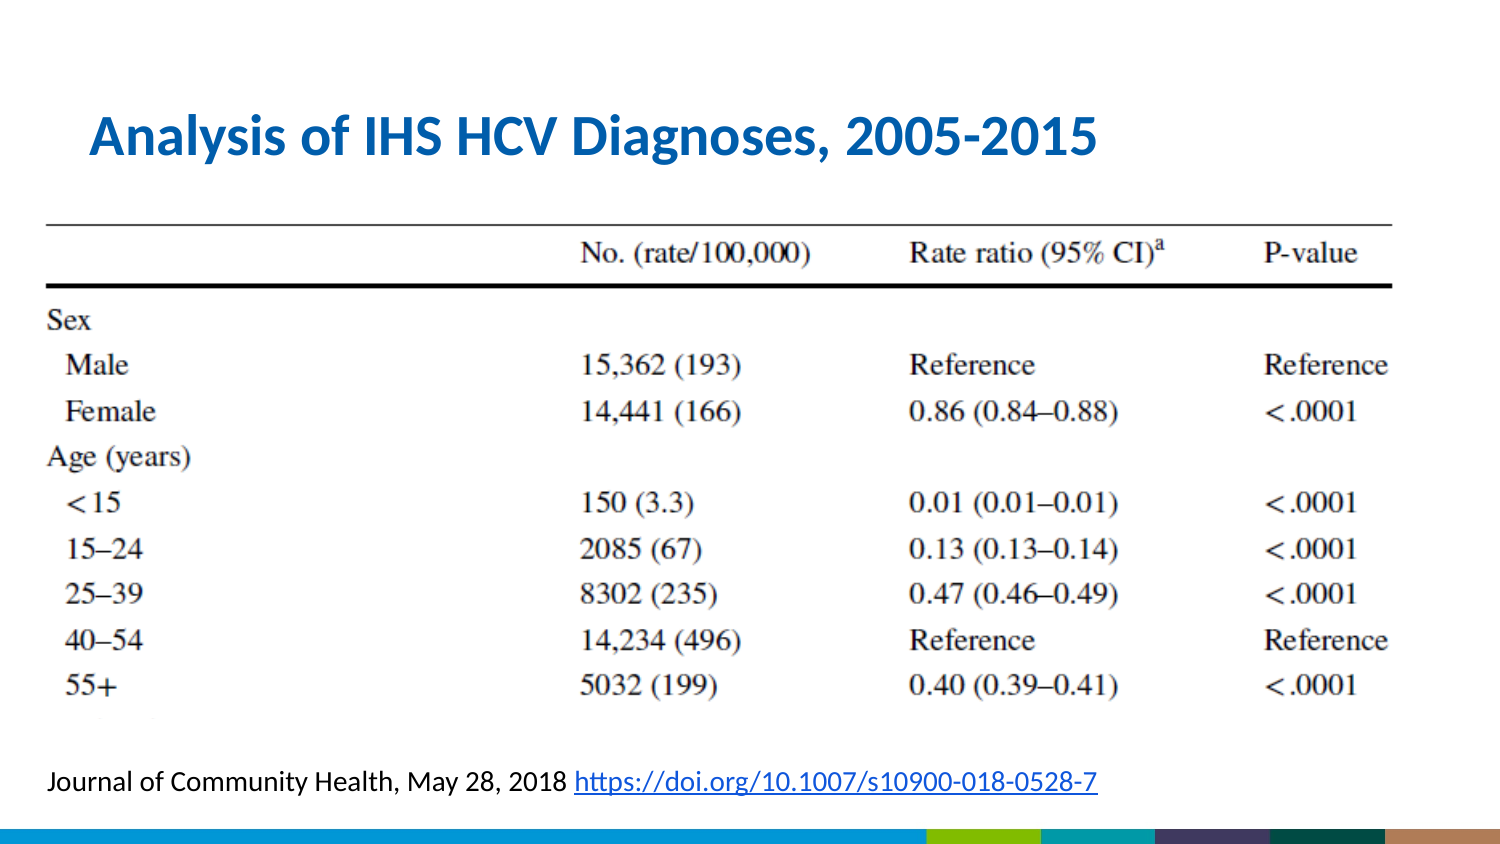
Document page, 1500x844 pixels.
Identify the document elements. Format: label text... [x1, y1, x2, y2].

text_box Journal of Community Health, May 28, 2018 https://doi.org/10.1007/s10900-018-0528-7 [32, 754, 1120, 805]
title Analysis of IHS HCV Diagnoses, 2005-2015 [75, 33, 1425, 175]
picture [0, 822, 1500, 844]
picture [25, 195, 1443, 719]
